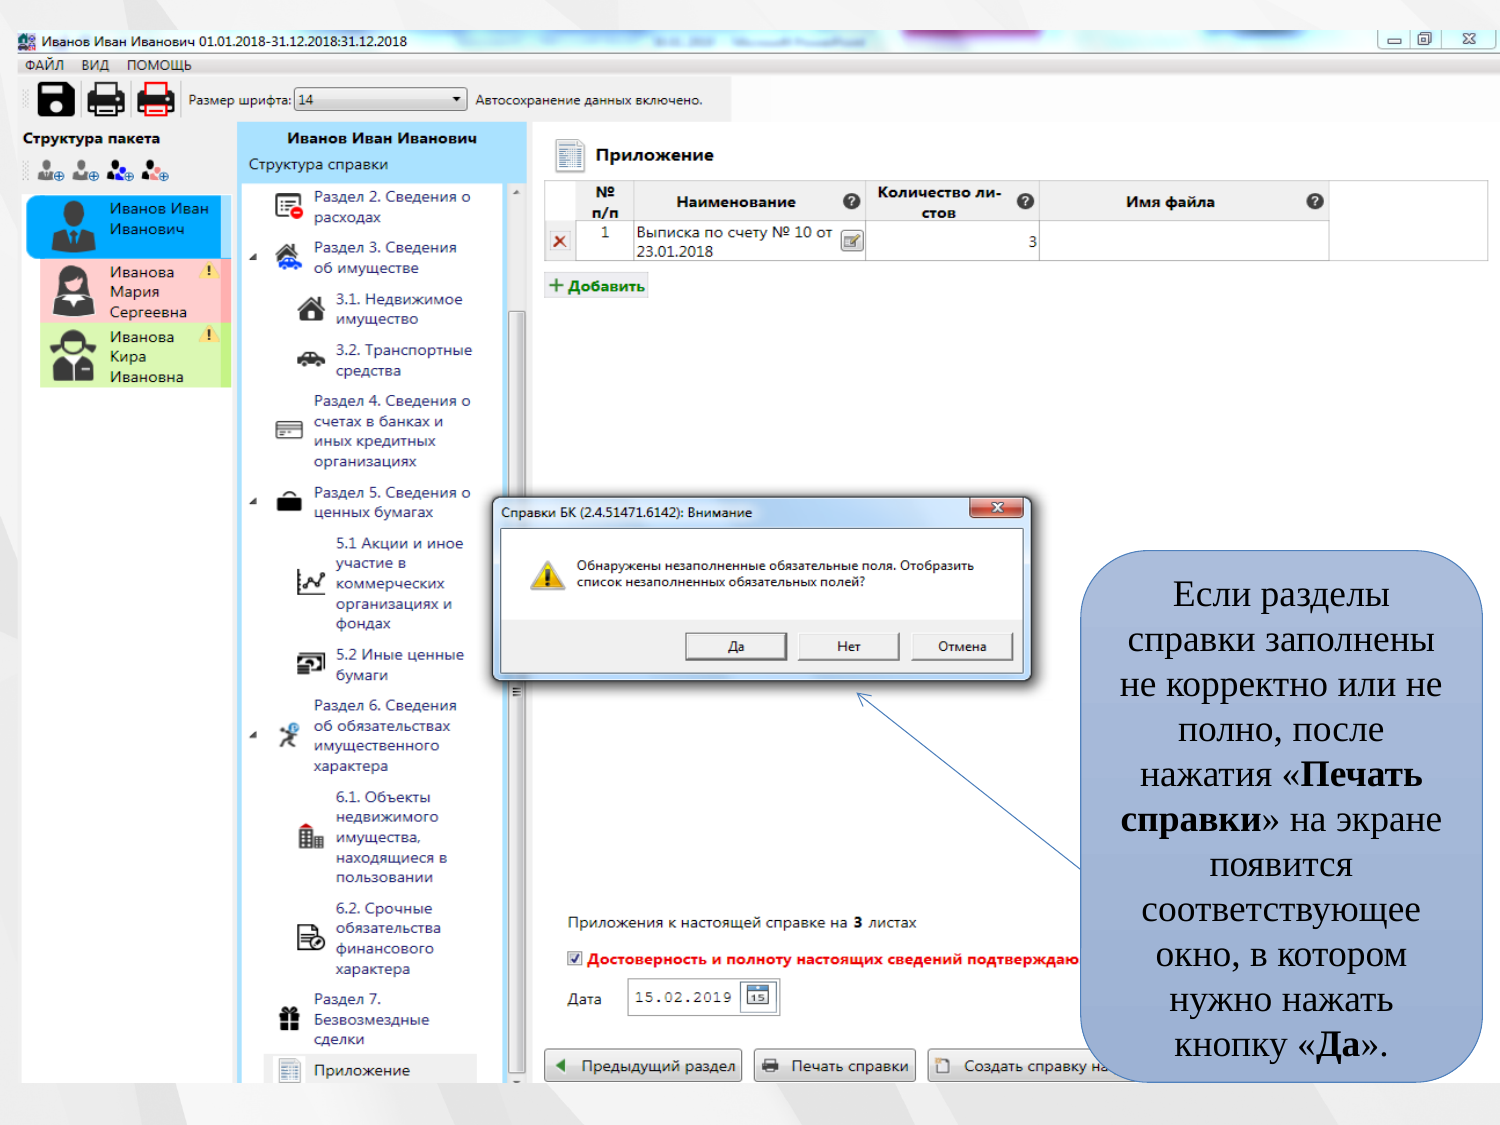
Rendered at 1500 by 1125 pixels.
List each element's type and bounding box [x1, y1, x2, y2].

picture [17, 30, 1500, 1083]
text_box [856, 692, 1081, 870]
